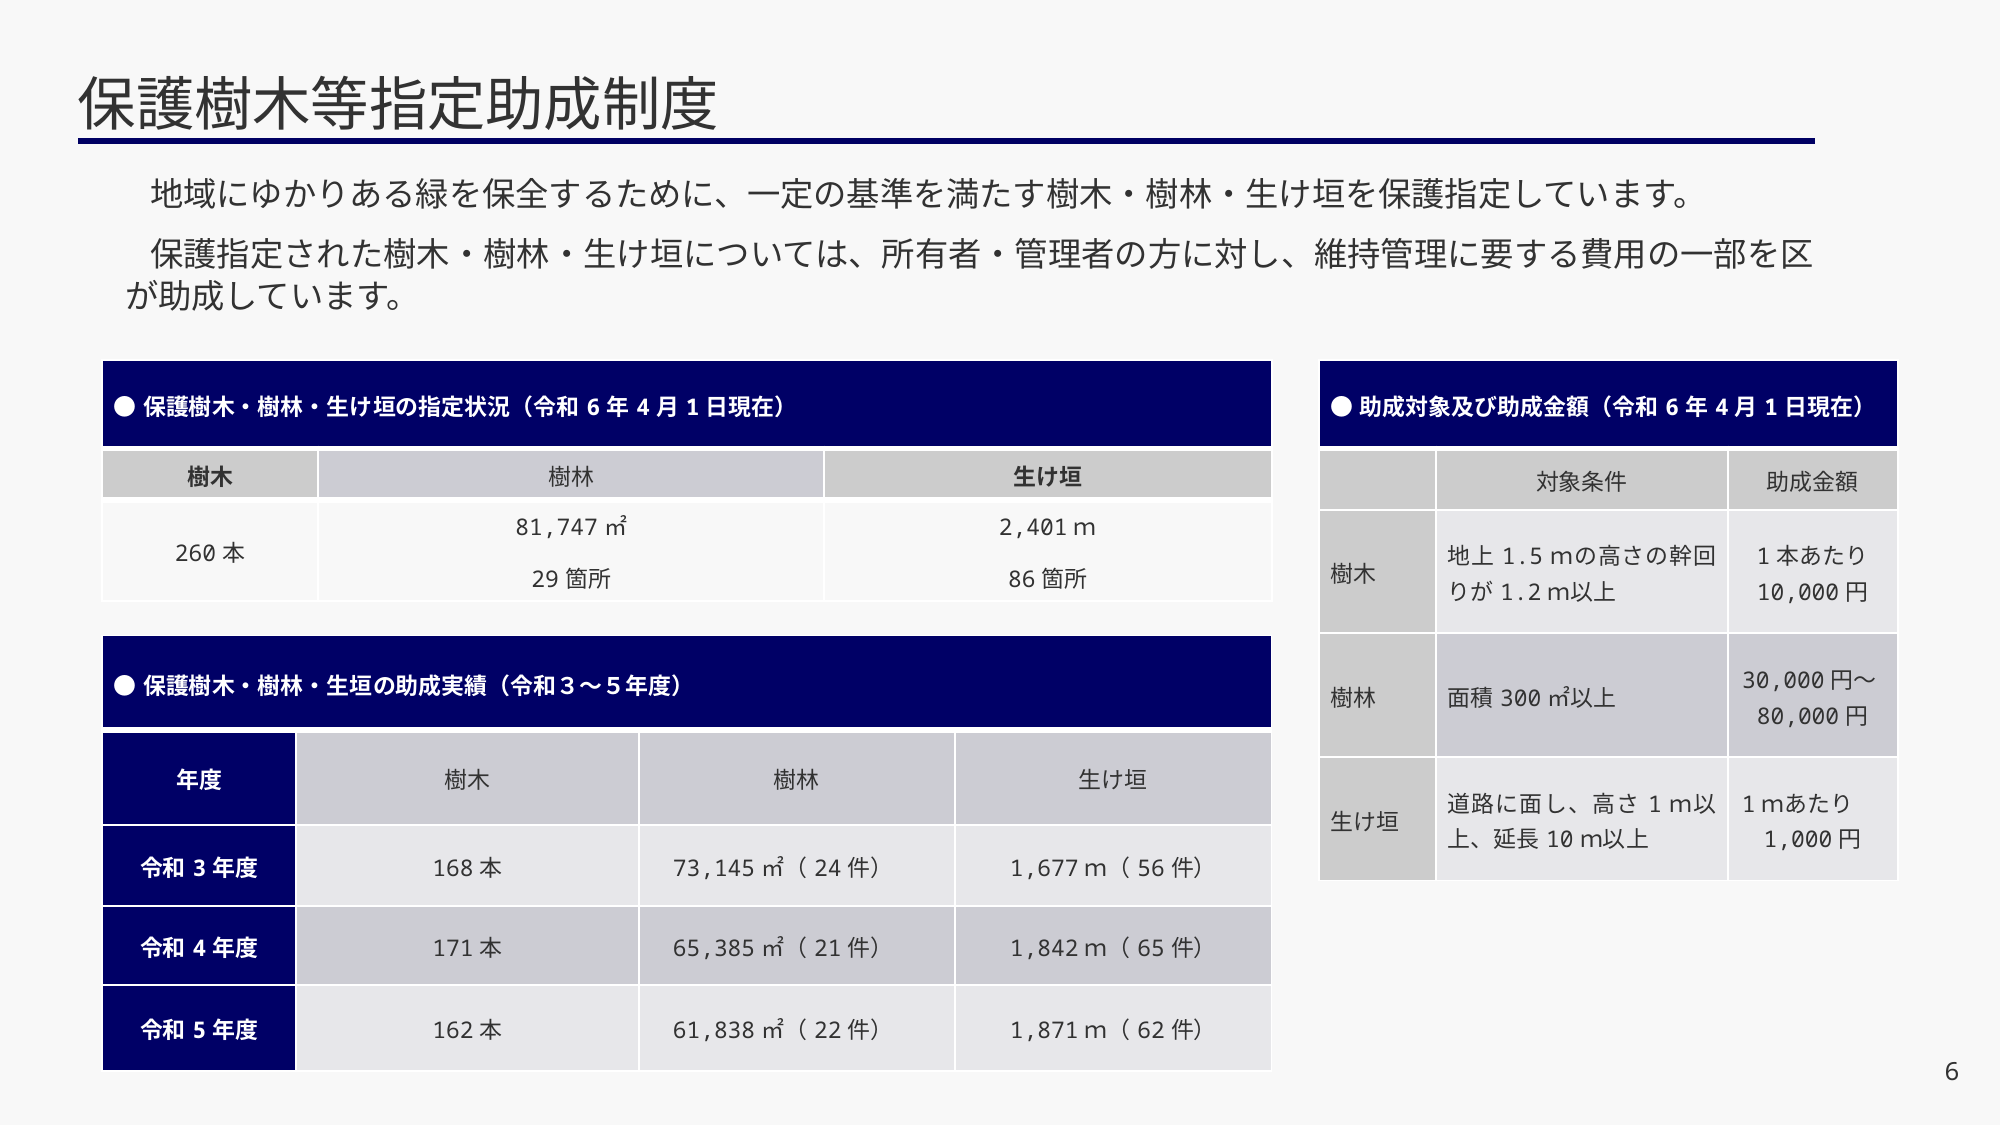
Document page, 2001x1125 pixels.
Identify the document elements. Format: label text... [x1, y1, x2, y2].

table_cell 道路に面し、高さ1ｍ以上、延長10ｍ以上 [1437, 758, 1727, 880]
table_cell 樹木 [103, 451, 317, 497]
table_cell 樹林 [640, 733, 954, 824]
table_cell 168本 [297, 826, 638, 905]
table_cell 1,677ｍ（56件） [956, 826, 1271, 905]
table_cell 1本あたり 10,000円 [1729, 511, 1897, 632]
table_header ●助成対象及び助成金額（令和6年4月1日現在） [1320, 361, 1897, 446]
table_cell 81,747㎡ 29箇所 [319, 503, 823, 600]
table_cell [1320, 451, 1435, 509]
table_cell 生け垣 [825, 451, 1271, 497]
table_header ●保護樹木・樹林・生垣の助成実績（令和３～５年度） [103, 636, 1271, 727]
slide_number 6 [1507, 1042, 1975, 1103]
table_cell 令和5年度 [103, 986, 295, 1070]
table_cell 1ｍあたり 1,000円 [1729, 758, 1897, 880]
table_cell 樹木 [1320, 511, 1435, 632]
table_cell 年度 [103, 733, 295, 824]
table_cell 162本 [297, 986, 638, 1070]
table_cell 令和3年度 [103, 826, 295, 905]
table_cell 65,385㎡（21件） [640, 907, 954, 984]
table_cell 260本 [103, 503, 317, 600]
text_box 地域にゆかりある緑を保全するために、一定の基準を満たす樹木・樹林・生け垣を保護指定しています。 保護指定された樹木・樹林・生け垣については、所有者・管理者の方に対し、維持管理に要する費用の一部を区が助成しています。 [102, 170, 1816, 376]
table_cell 30,000円～80,000円 [1729, 634, 1897, 756]
table_cell 1,871ｍ（62件） [956, 986, 1271, 1070]
table_cell 面積300㎡以上 [1437, 634, 1727, 756]
table_cell 生け垣 [956, 733, 1271, 824]
table_header ●保護樹木・樹林・生け垣の指定状況（令和6年4月1日現在） [103, 361, 1271, 446]
table_cell 樹林 [319, 451, 823, 497]
table_cell 樹林 [1320, 634, 1435, 756]
table_cell 樹木 [297, 733, 638, 824]
table_cell 171本 [297, 907, 638, 984]
table_cell 1,842ｍ（65件） [956, 907, 1271, 984]
table_cell 2,401ｍ 86箇所 [825, 503, 1271, 600]
table_cell 61,838㎡（22件） [640, 986, 954, 1070]
table_cell 地上1.5ｍの高さの幹回りが1.2ｍ以上 [1437, 511, 1727, 632]
table_cell 生け垣 [1320, 758, 1435, 880]
table_cell 対象条件 [1437, 451, 1727, 509]
table_cell 73,145㎡（24件） [640, 826, 954, 905]
table_cell 助成金額 [1729, 451, 1897, 509]
table_cell 令和4年度 [103, 907, 295, 984]
title 保護樹木等指定助成制度 [77, 66, 1437, 138]
